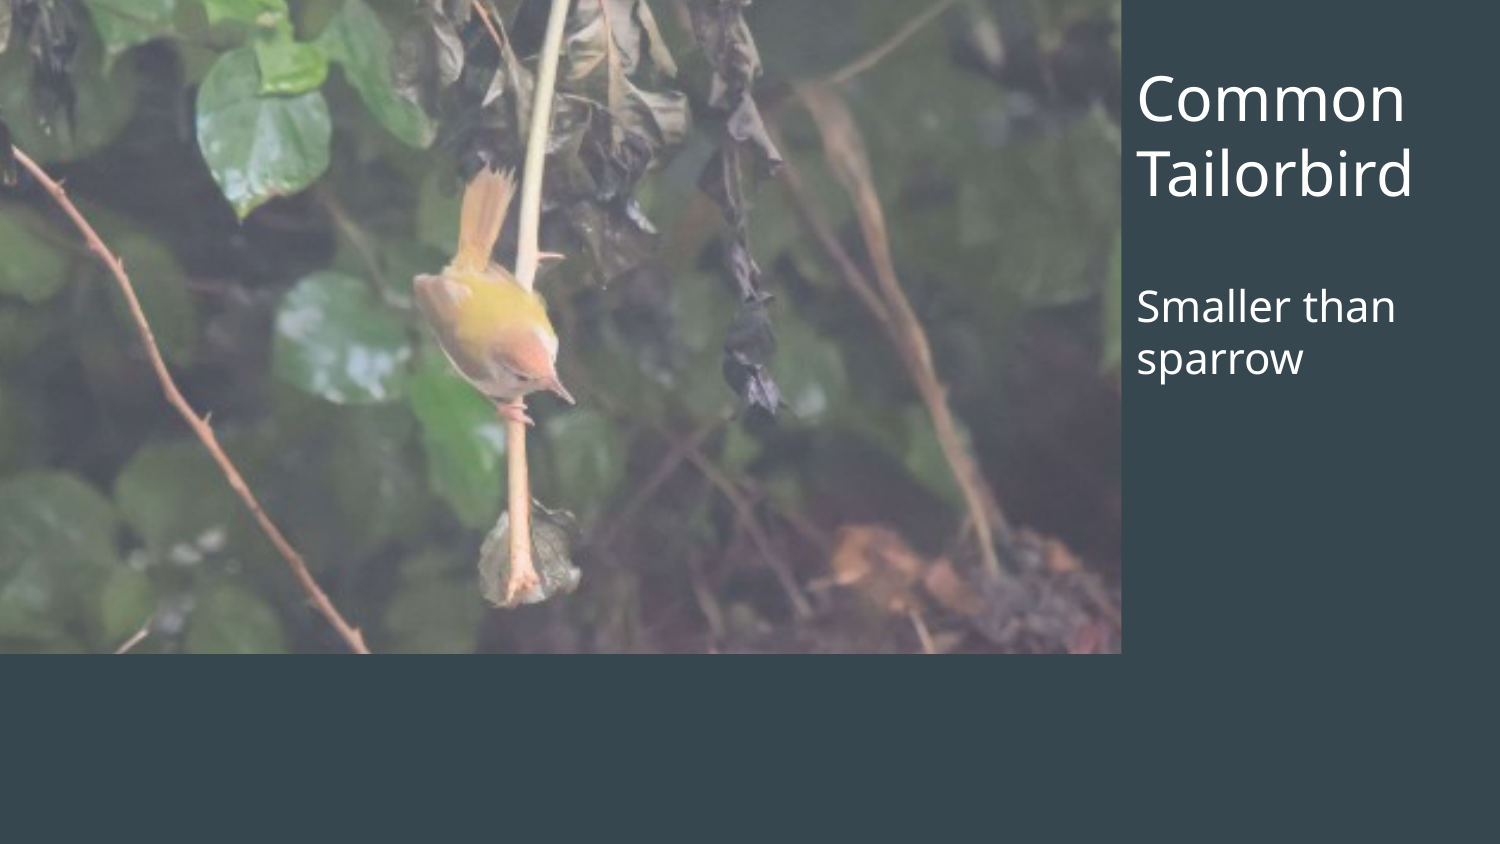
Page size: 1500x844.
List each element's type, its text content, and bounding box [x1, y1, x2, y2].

text_box Smaller than sparrow [1126, 263, 1493, 399]
picture [0, 0, 1122, 654]
text_box Common Tailorbird [1126, 44, 1449, 224]
